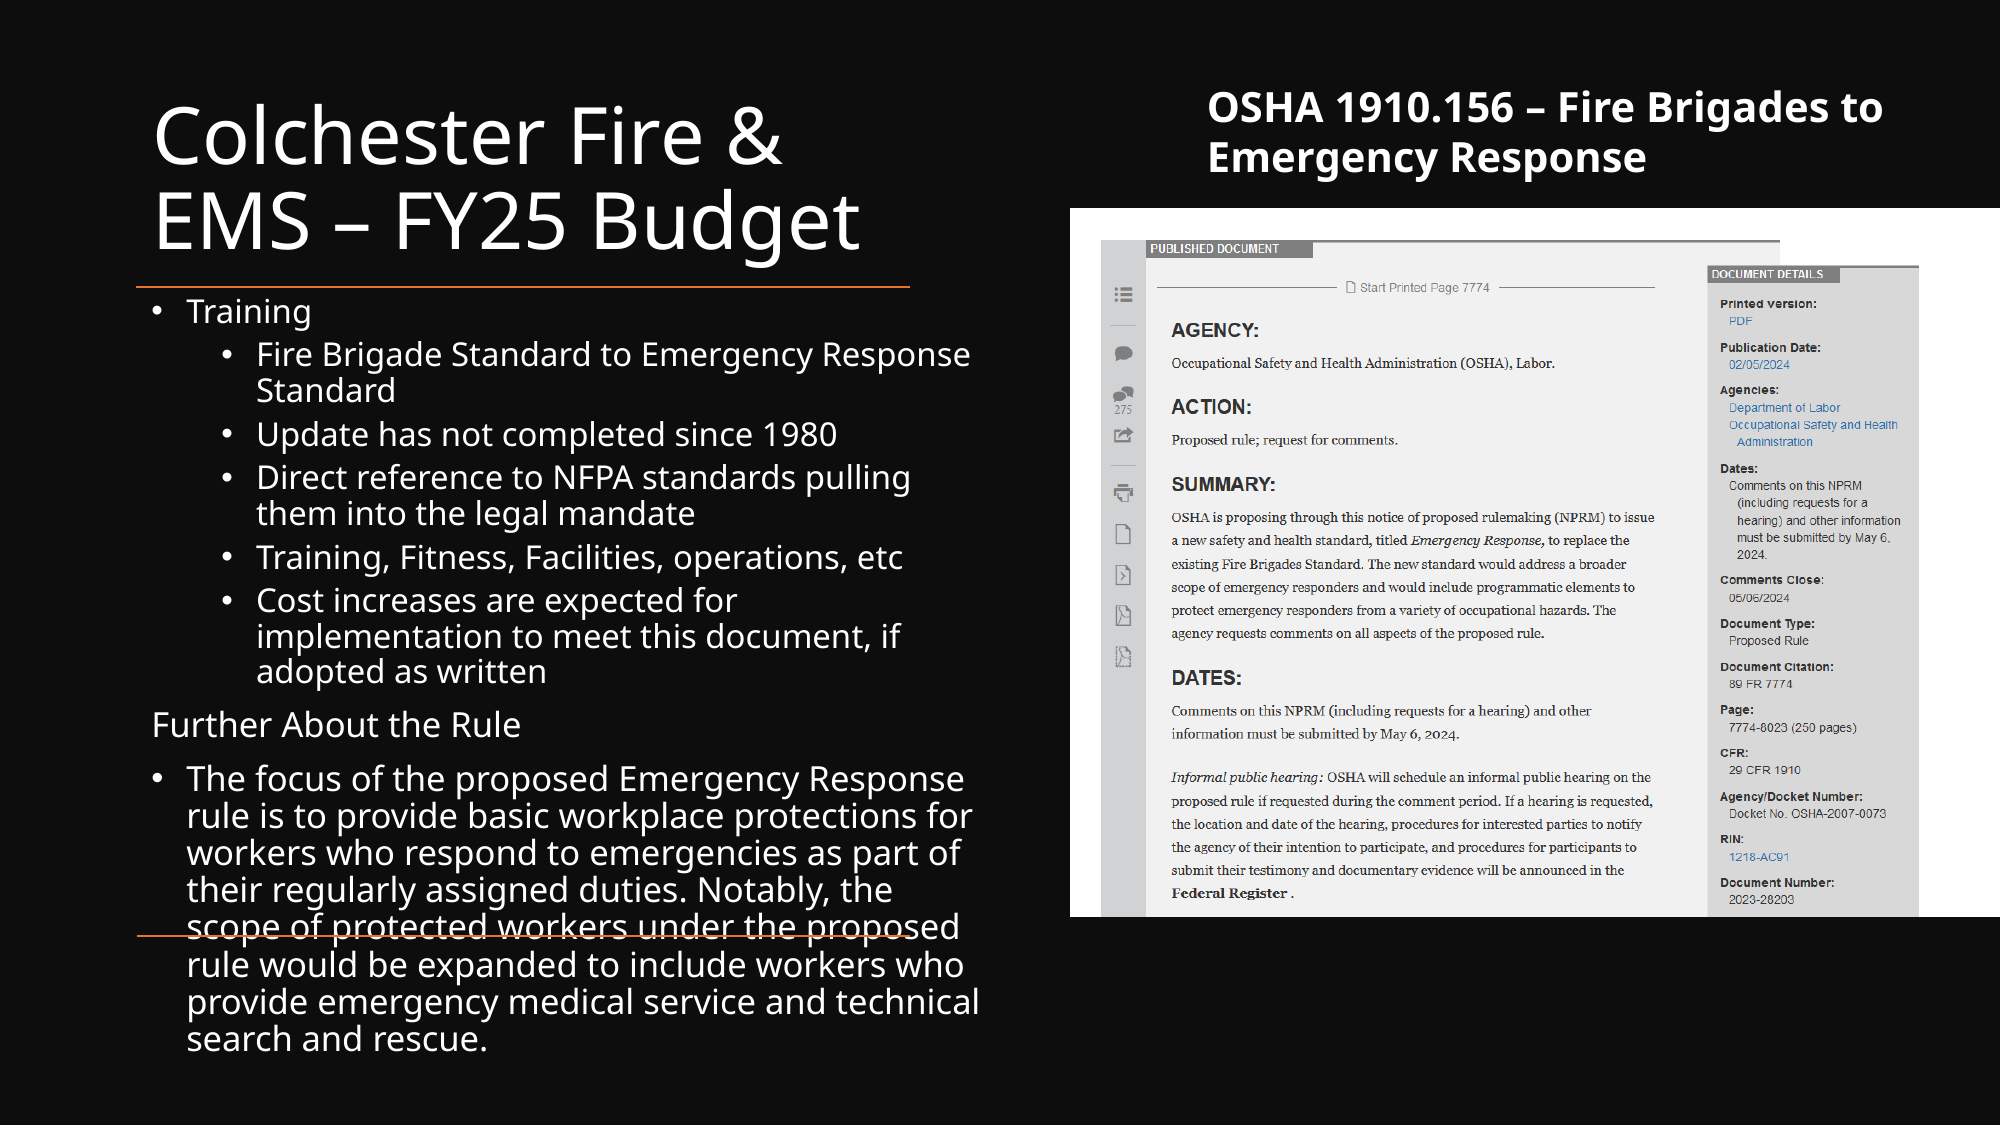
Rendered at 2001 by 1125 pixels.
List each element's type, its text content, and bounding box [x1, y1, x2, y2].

picture [1069, 207, 2000, 918]
title Colchester Fire & EMS – FY25 Budget [137, 73, 910, 275]
text_box OSHA 1910.156 – Fire Brigades to Emergency Response [1192, 73, 1965, 189]
text_box [0, 0, 2000, 1125]
list Training Fire Brigade Standard to Emergency Response Standard Update has not completed since 1980 Direct reference to NFPA standards pulling them into the legal mandate Training, Fitness, Facilities, operations, etc Cost increases are expected for implementation to meet this document, if adopted as written Further About the Rule The focus of the proposed Emergency Response rule is to provide basic workplace protections for workers who respond to emergencies as part of their regularly assigned duties. Notably, the scope of protected workers under the proposed rule would be expanded to include workers who provide emergency medical service and technical search and rescue. [136, 287, 1000, 1068]
